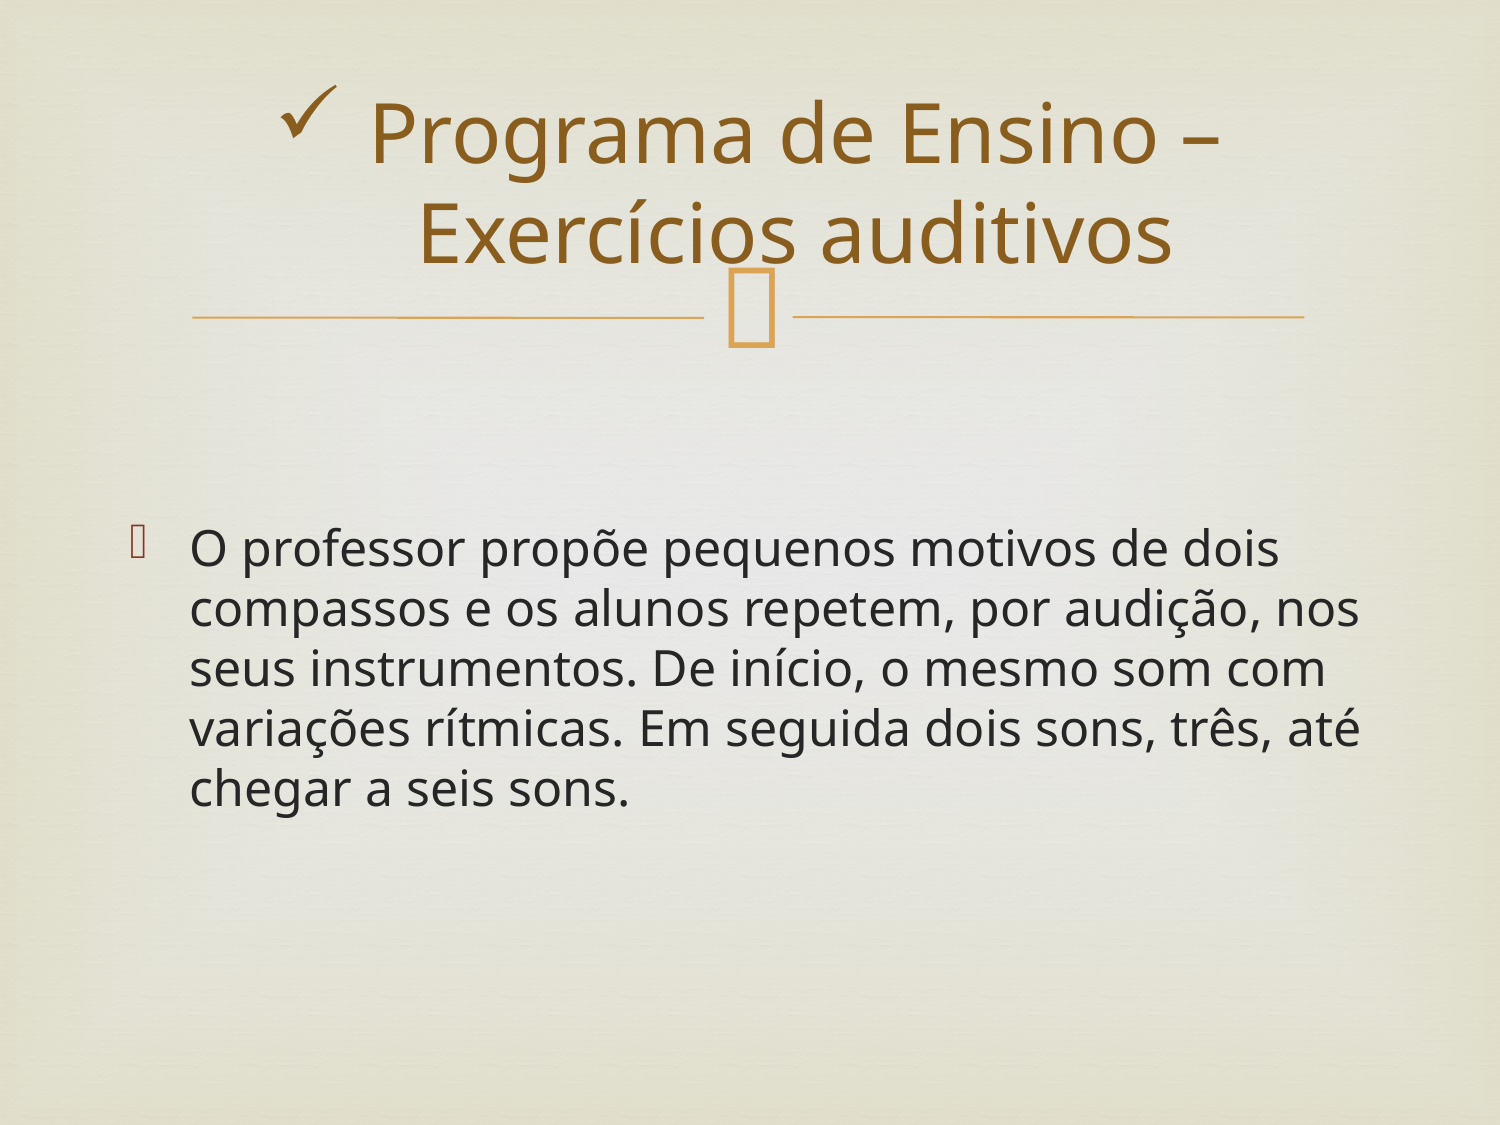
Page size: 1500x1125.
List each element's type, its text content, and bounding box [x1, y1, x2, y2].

list O professor propõe pequenos motivos de dois compassos e os alunos repetem, por audição, nos seus instrumentos. De início, o mesmo som com variações rítmicas. Em seguida dois sons, três, até chegar a seis sons. [114, 368, 1386, 1005]
title Programa de Ensino – Exercícios auditivos [112, 93, 1386, 267]
